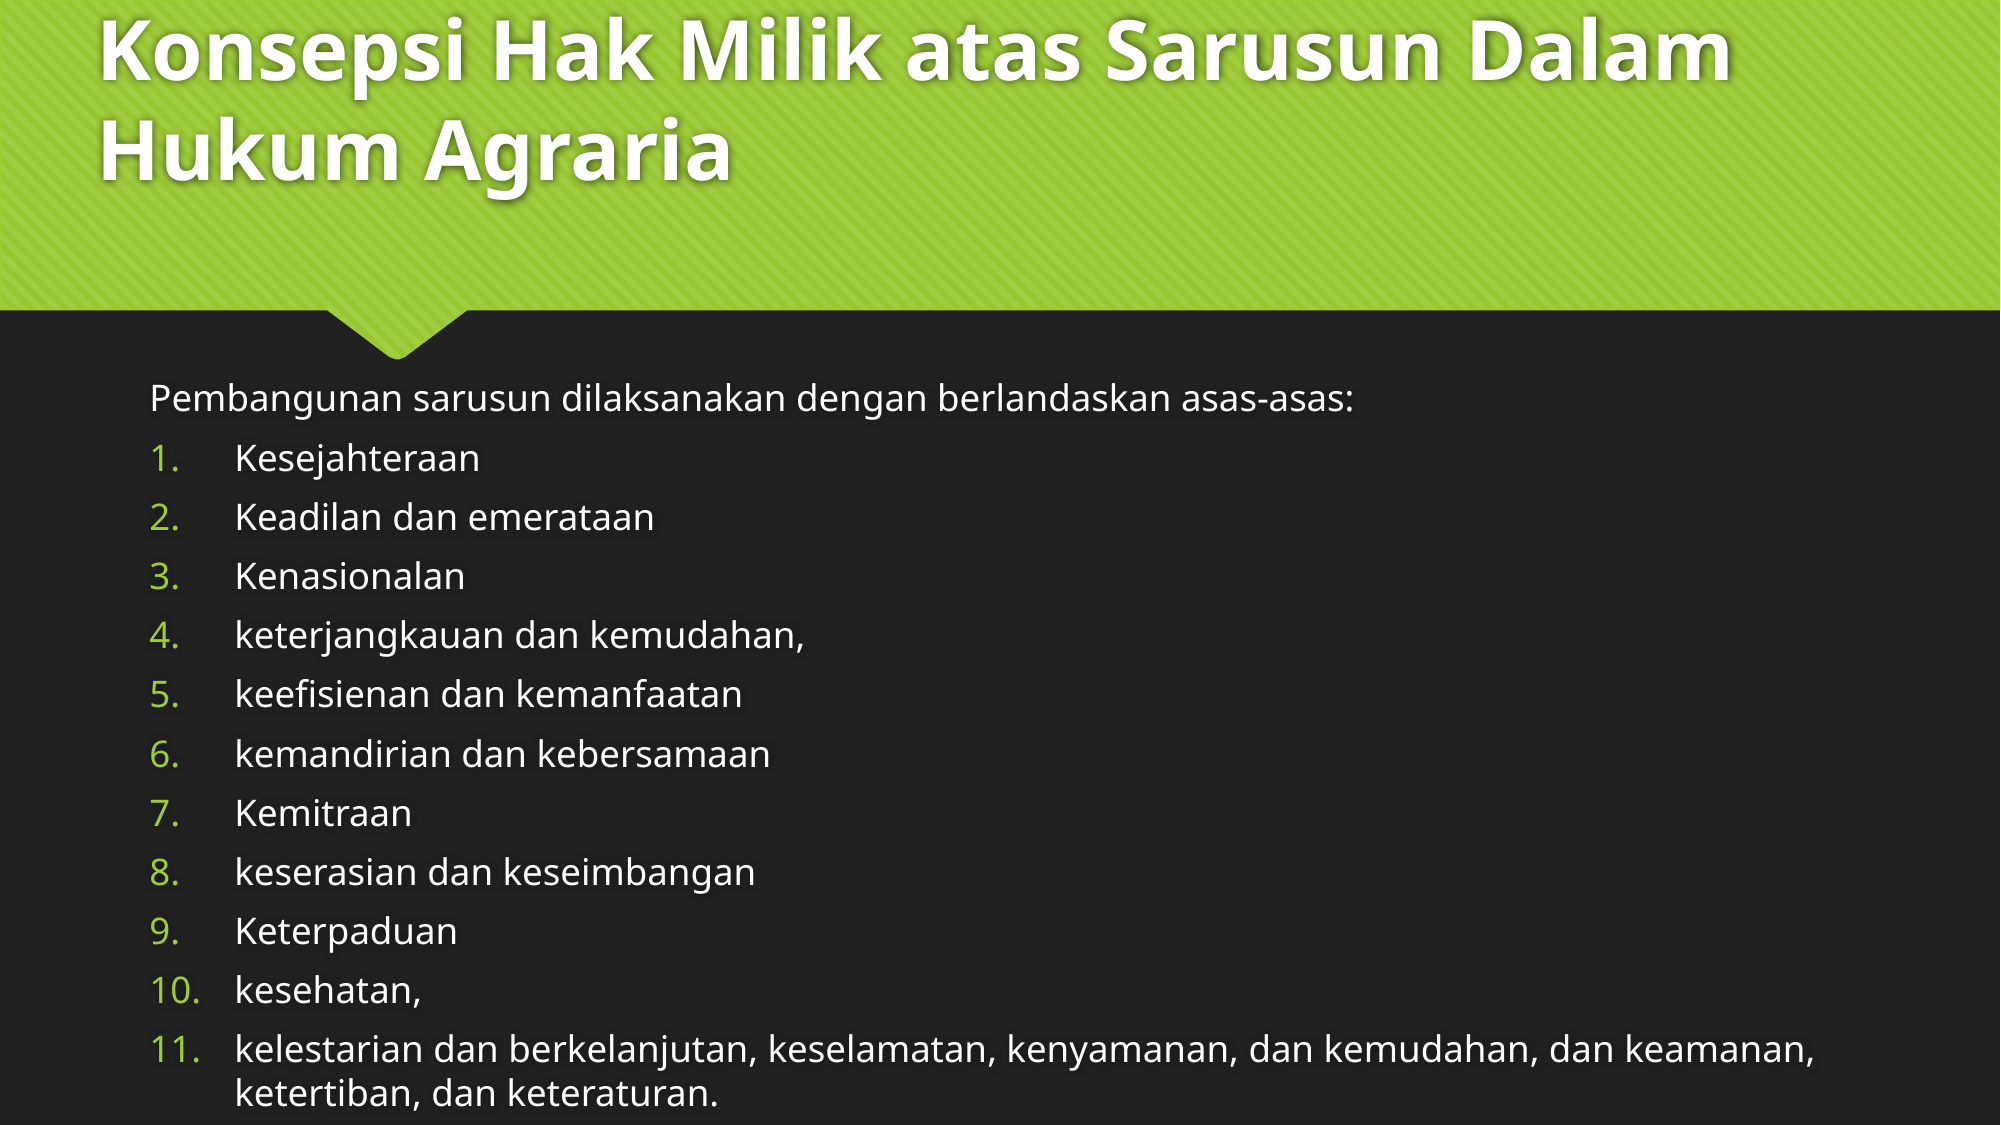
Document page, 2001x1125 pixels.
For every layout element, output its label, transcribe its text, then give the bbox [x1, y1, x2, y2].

title Konsepsi Hak Milik atas Sarusun Dalam Hukum Agraria [81, 45, 1816, 205]
list Pembangunan sarusun dilaksanakan dengan berlandaskan asas-asas: Kesejahteraan Keadilan dan emerataan Kenasionalan keterjangkauan dan kemudahan, keefisienan dan kemanfaatan kemandirian dan kebersamaan Kemitraan keserasian dan keseimbangan Keterpaduan kesehatan, kelestarian dan berkelanjutan, keselamatan, kenyamanan, dan kemudahan, dan keamanan, ketertiban, dan keteraturan. [134, 364, 1866, 1125]
